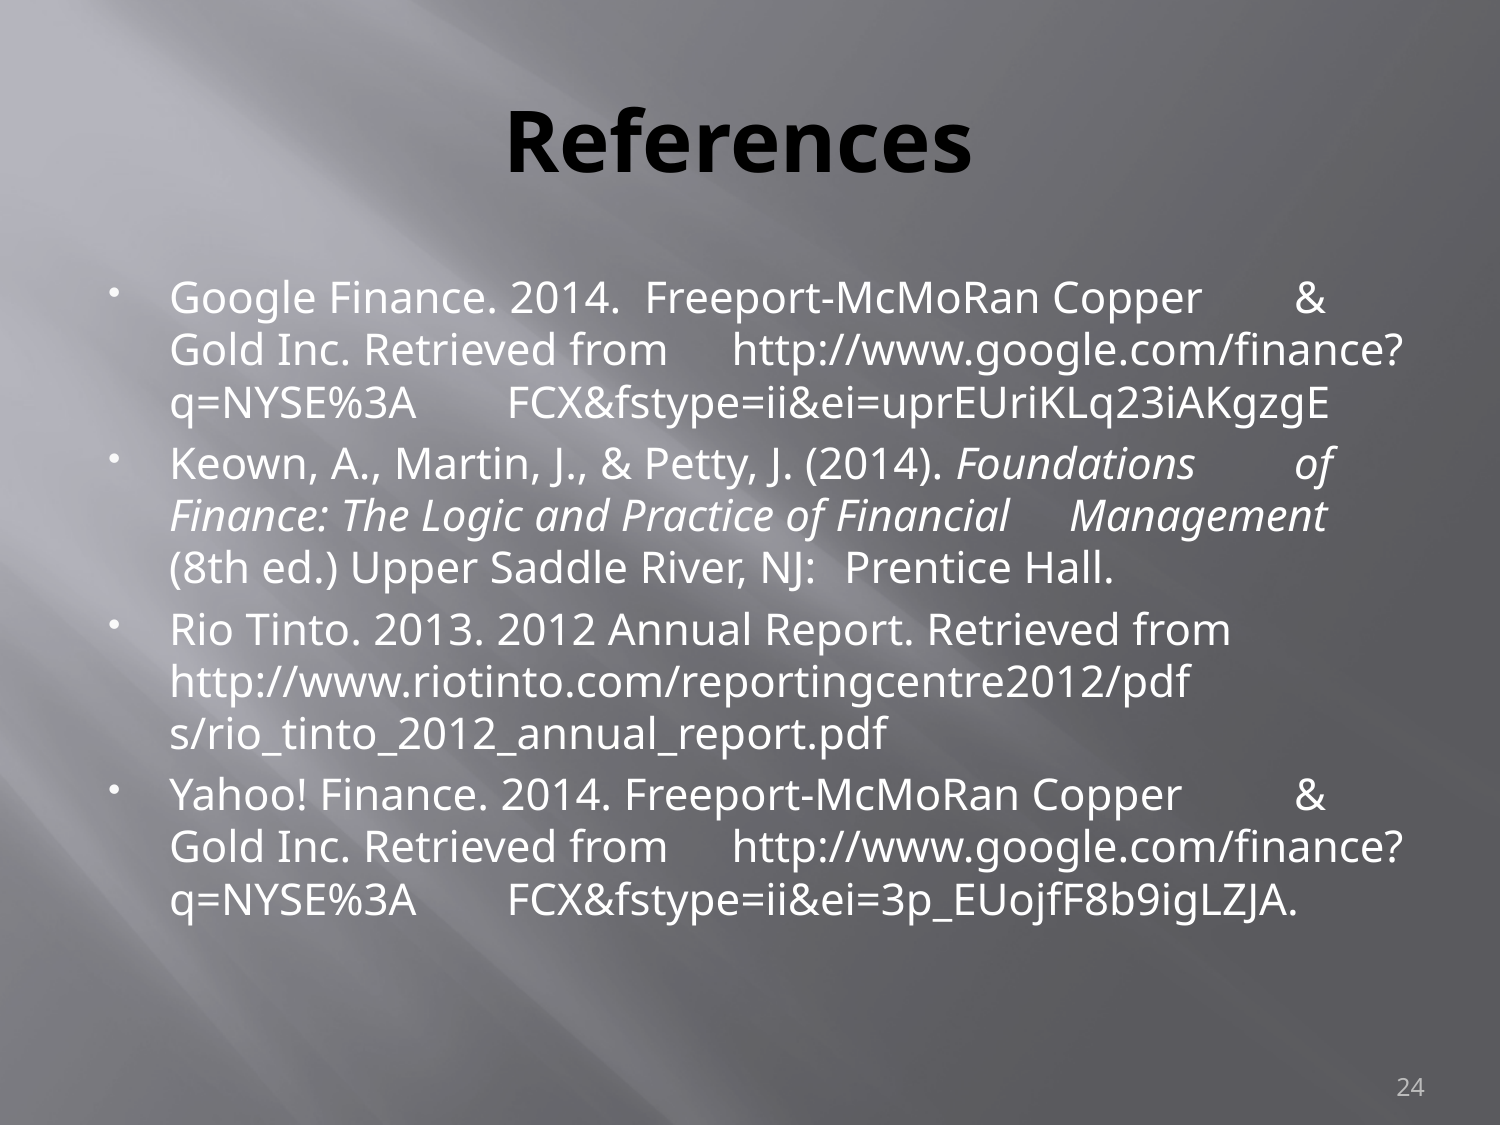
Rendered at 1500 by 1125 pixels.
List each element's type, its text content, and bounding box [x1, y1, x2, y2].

title References [75, 45, 1425, 233]
list Google Finance. 2014. Freeport-McMoRan Copper & Gold Inc. Retrieved from http://www.google.com/finance?q=NYSE%3A FCX&fstype=ii&ei=uprEUriKLq23iAKgzgE Keown, A., Martin, J., & Petty, J. (2014). Foundations of Finance: The Logic and Practice of Financial Management (8th ed.) Upper Saddle River, NJ: Prentice Hall. Rio Tinto. 2013. 2012 Annual Report. Retrieved from http://www.riotinto.com/reportingcentre2012/pdf s/rio_tinto_2012_annual_report.pdf Yahoo! Finance. 2014. Freeport-McMoRan Copper & Gold Inc. Retrieved from http://www.google.com/finance?q=NYSE%3A FCX&fstype=ii&ei=3p_EUojfF8b9igLZJA. [75, 262, 1425, 1035]
slide_number 24 [1299, 1052, 1425, 1113]
